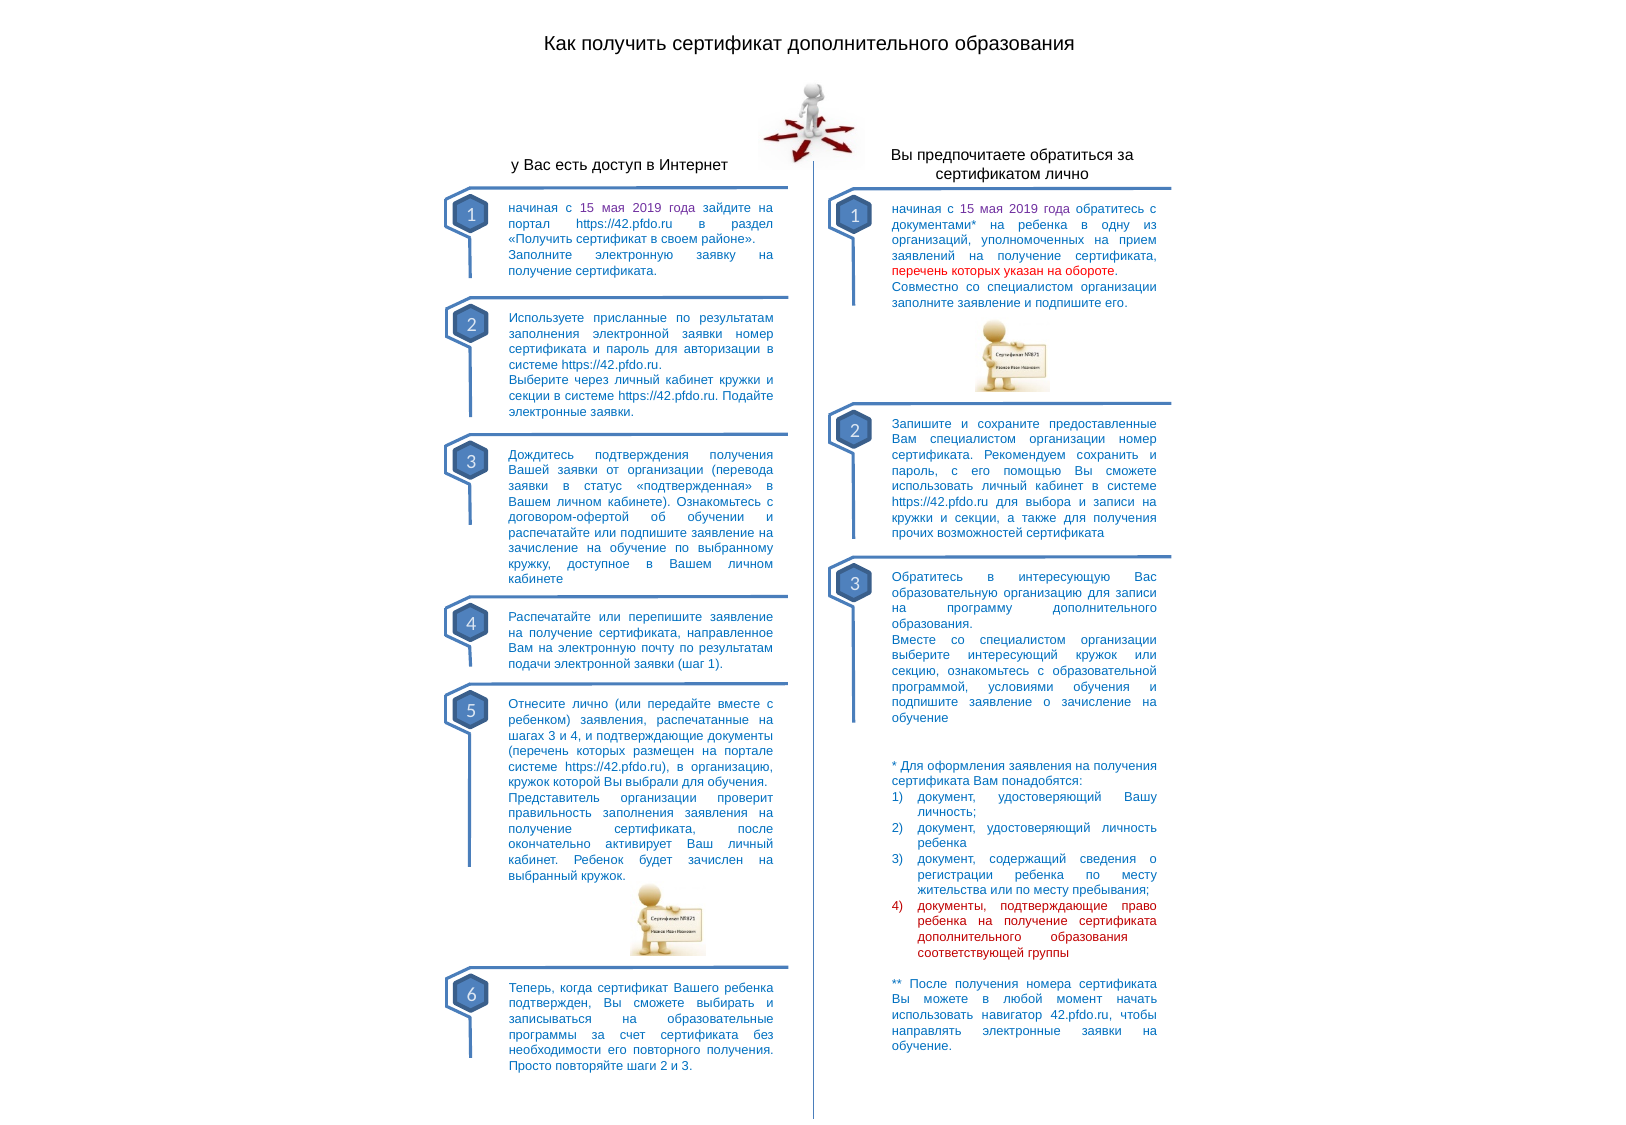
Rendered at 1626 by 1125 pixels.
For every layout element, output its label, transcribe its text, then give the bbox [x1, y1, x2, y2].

text_box Как получить сертификат дополнительного образования [529, 22, 1091, 62]
text_box * Для оформления заявления на получения сертификата Вам понадобятся: документ, удостоверяющий Вашу личность; документ, удостоверяющий личность ребенка документ, содержащий сведения о регистрации ребенка по месту жительства или по месту пребывания; документы, подтверждающие право ребенка на получение сертификата дополнительного образования соответствующей группы ** После получения номера сертификата Вы можете в любой момент начать использовать навигатор 42.pfdo.ru, чтобы направлять электронные заявки на обучение. [877, 749, 1172, 1061]
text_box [445, 335, 471, 348]
text_box Запишите и сохраните предоставленные Вам специалистом организации номер сертификата. Рекомендуем сохранить и пароль, с его помощью Вы сможете использовать личный кабинет в системе https://42.pfdo.ru для выбора и записи на кружки и секции, а также для получения прочих возможностей сертификата [877, 410, 1172, 548]
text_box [445, 634, 471, 648]
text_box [828, 441, 854, 454]
picture [974, 316, 1050, 392]
text_box 2 [836, 412, 872, 447]
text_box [445, 472, 471, 485]
text_box 1 [836, 197, 872, 232]
text_box 3 [836, 566, 872, 601]
text_box Дождитесь подтверждения получения Вашей заявки от организации (перевода заявки в статус «подтвержденная» в Вашем личном кабинете). Ознакомьтесь с договором-офертой об обучении и распечатайте или подпишите заявление на зачисление на обучение по выбранному кружку, доступное в Вашем личном кабинете [493, 443, 788, 594]
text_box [445, 1005, 471, 1018]
text_box начиная с 15 мая 2019 года обратитесь с документами* на ребенка в одну из организаций, уполномоченных на прием заявлений на получение сертификата, перечень которых указан на обороте. Совместно со специалистом организации заполните заявление и подпишите его. [877, 195, 1172, 317]
text_box 2 [452, 306, 489, 342]
text_box 4 [452, 606, 489, 641]
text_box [828, 595, 854, 608]
text_box 1 [452, 198, 489, 232]
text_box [445, 967, 471, 980]
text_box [445, 187, 471, 200]
text_box 3 [452, 444, 489, 479]
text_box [445, 226, 471, 239]
text_box Отнесите лично (или передайте вместе с ребенком) заявления, распечатанные на шагах 3 и 4, и подтверждающие документы (перечень которых размещен на портале системе https://42.pfdo.ru), в организацию, кружок которой Вы выбрали для обучения. Представитель организации проверит правильность заполнения заявления на получение сертификата, после окончательно активирует Ваш личный кабинет. Ребенок будет зачислен на выбранный кружок. [493, 691, 788, 891]
text_box 5 [452, 693, 489, 728]
text_box Обратитесь в интересующую Вас образовательную организацию для записи на программу дополнительного образования. Вместе со специалистом организации выберите интересующий кружок или секцию, ознакомьтесь с образовательной программой, условиями обучения и подпишите заявление о зачисление на обучение [877, 564, 1172, 733]
text_box Распечатайте или перепишите заявление на получение сертификата, направленное Вам на электронную почту по результатам подачи электронной заявки (шаг 1). [493, 605, 788, 679]
text_box у Вас есть доступ в Интернет [459, 147, 780, 181]
text_box начиная с 15 мая 2019 года зайдите на портал https://42.pfdo.ru в раздел «Получить сертификат в своем районе». Заполните электронную заявку на получение сертификата. [493, 197, 788, 286]
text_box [828, 226, 854, 239]
picture [630, 881, 706, 956]
text_box Используете присланные по результатам заполнения электронной заявки номер сертификата и пароль для авторизации в системе https://42.pfdo.ru. Выберите через личный кабинет кружки и секции в системе https://42.pfdo.ru. Подайте электронные заявки. [493, 304, 789, 426]
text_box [445, 683, 471, 696]
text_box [828, 188, 854, 201]
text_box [828, 403, 854, 416]
picture [758, 74, 866, 171]
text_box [445, 596, 471, 609]
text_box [828, 556, 854, 569]
text_box Теперь, когда сертификат Вашего ребенка подтвержден, Вы сможете выбирать и записываться на образовательные программы за счет сертификата без необходимости его повторного получения. Просто повторяйте шаги 2 и 3. [493, 975, 789, 1081]
text_box Вы предпочитаете обратиться за сертификатом лично [852, 137, 1172, 186]
text_box 6 [452, 977, 489, 1011]
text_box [445, 722, 471, 735]
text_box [445, 434, 471, 447]
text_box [445, 297, 471, 310]
